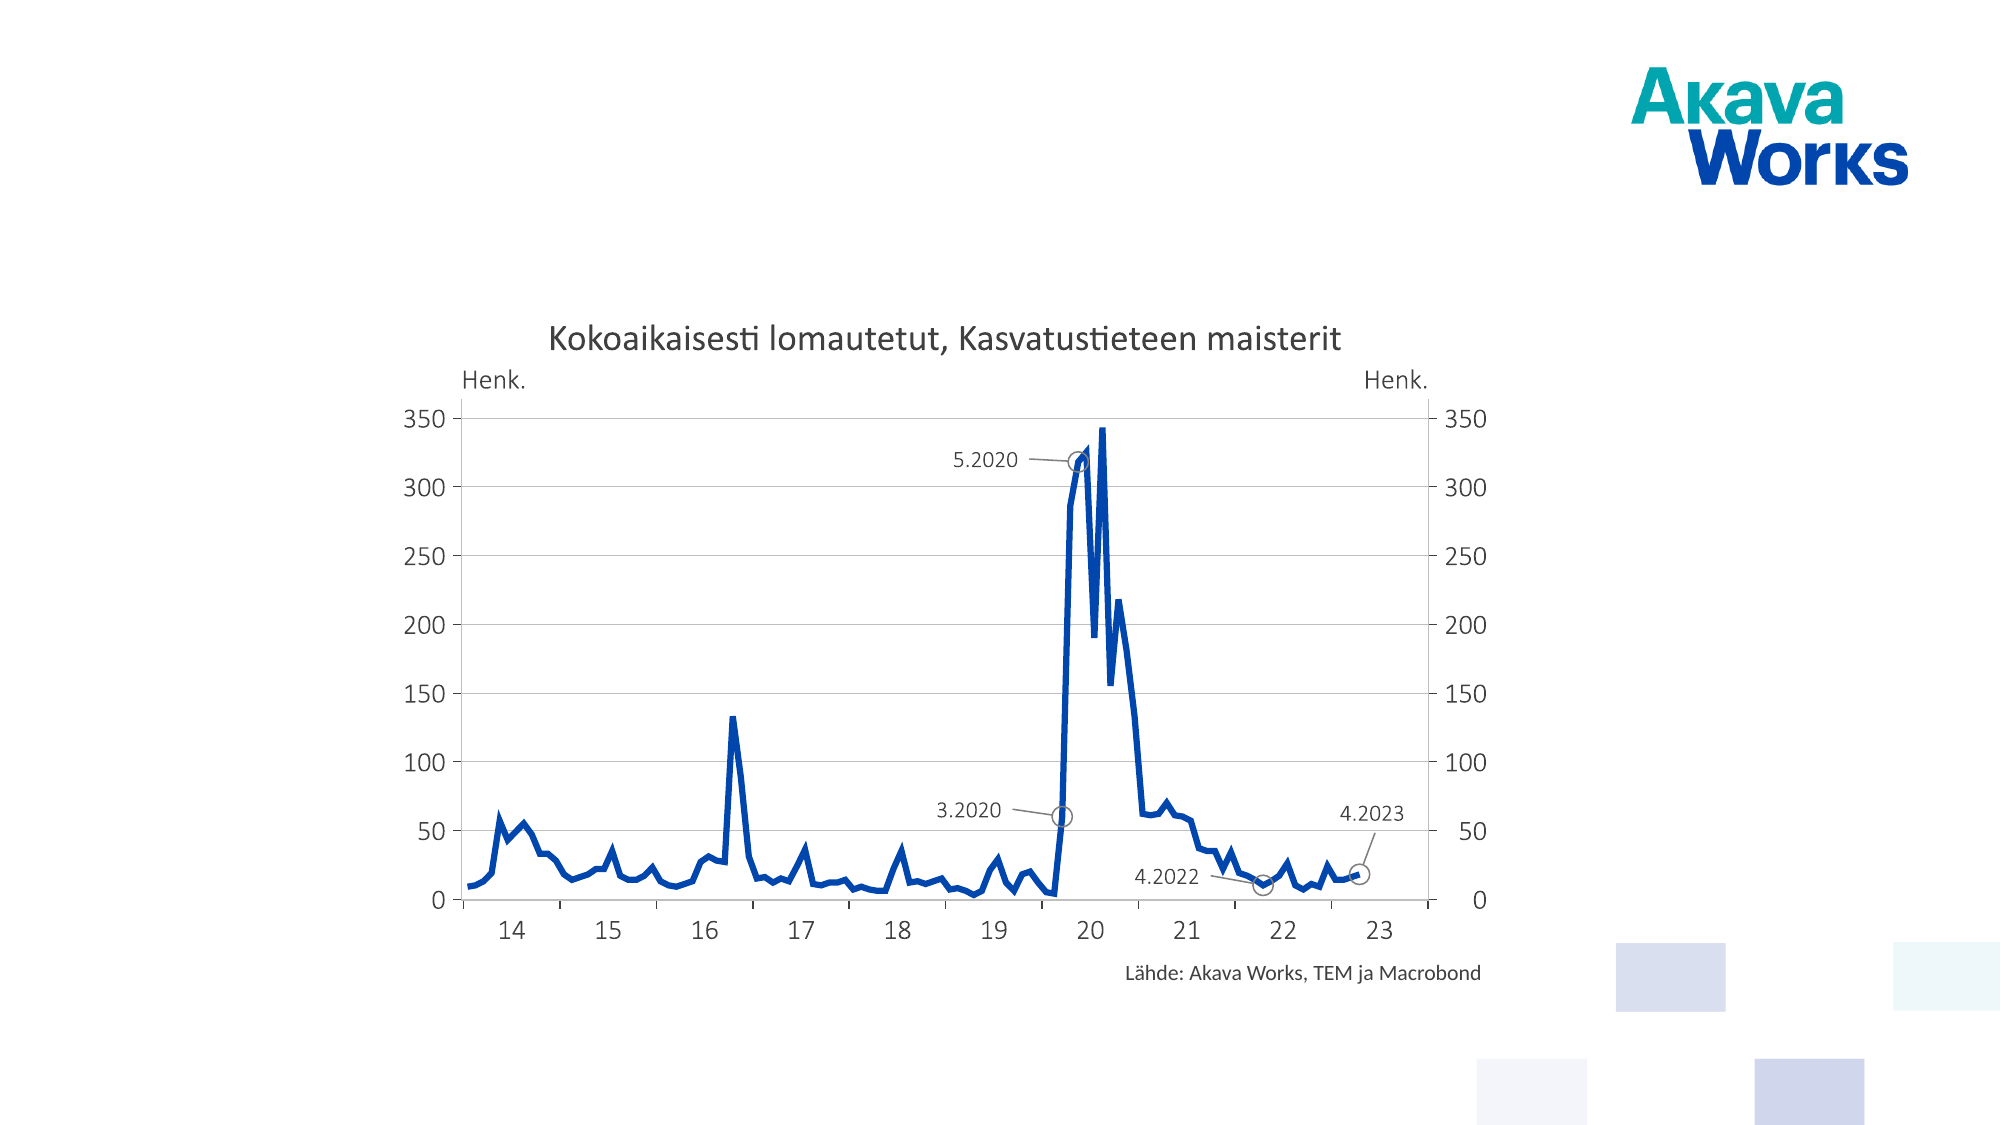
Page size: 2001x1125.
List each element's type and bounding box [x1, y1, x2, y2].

list [390, 301, 1500, 1003]
picture [232, 55, 2000, 1125]
